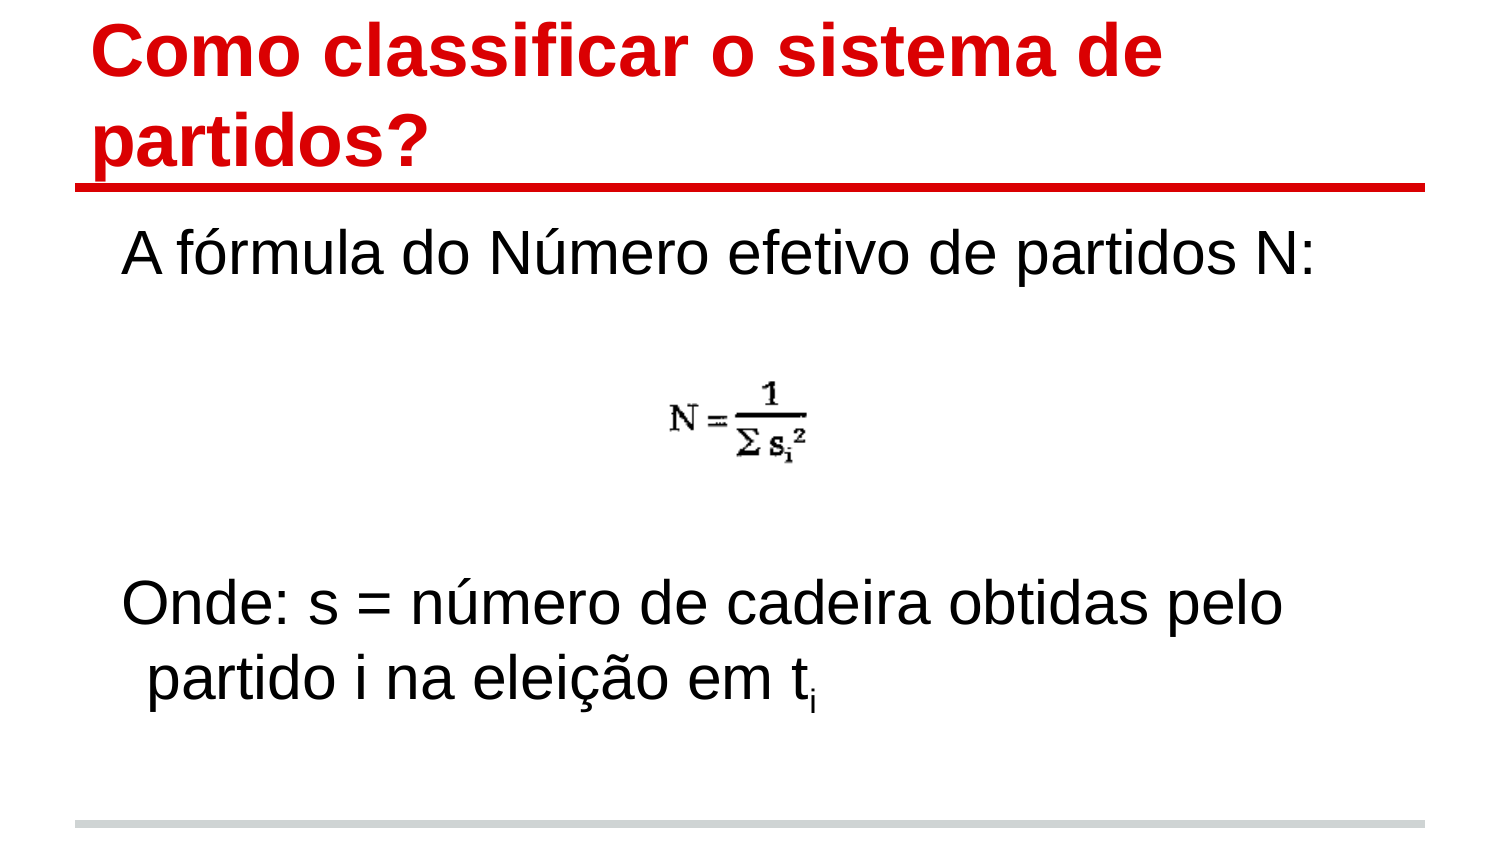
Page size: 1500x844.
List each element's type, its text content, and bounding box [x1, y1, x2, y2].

title Como classificar o sistema de partidos? [75, 55, 1425, 196]
picture [597, 358, 903, 486]
list A fórmula do Número efetivo de partidos N: Onde: s = número de cadeira obtidas pelo partido i na eleição em ti [75, 196, 1425, 808]
